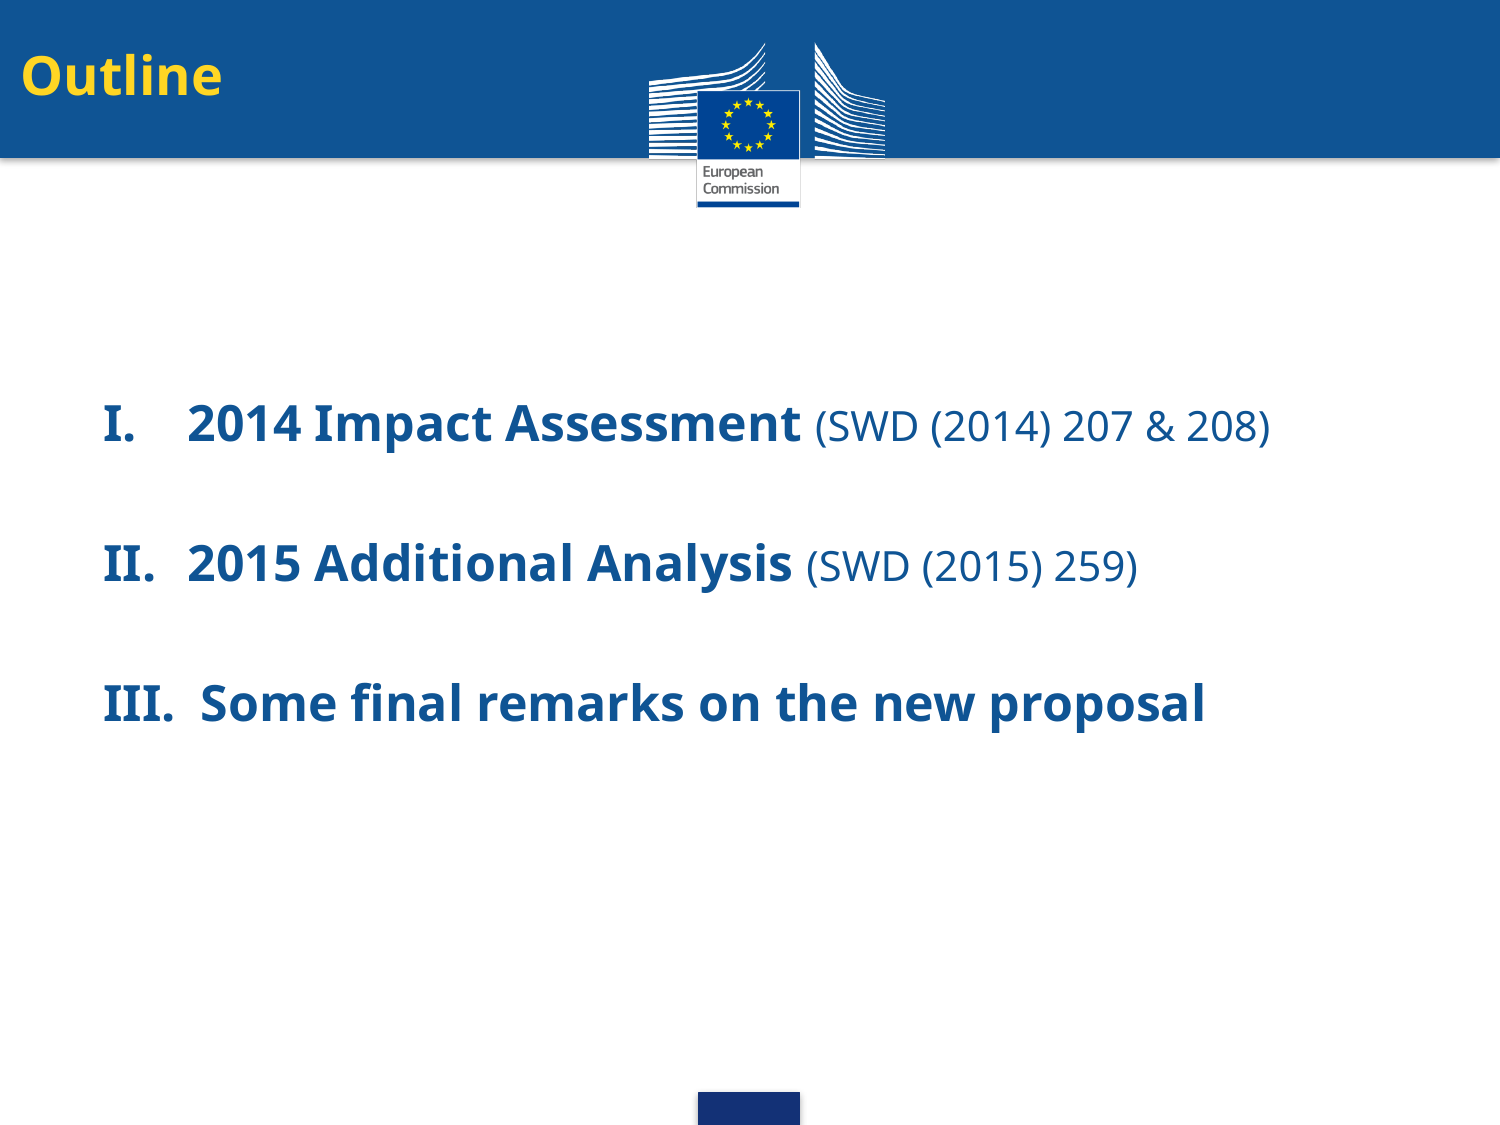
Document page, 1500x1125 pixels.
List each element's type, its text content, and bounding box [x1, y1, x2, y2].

text_box Outline [5, 33, 628, 114]
list 2014 Impact Assessment (SWD (2014) 207 & 208) 2015 Additional Analysis (SWD (2015) 259) Some final remarks on the new proposal [88, 314, 1471, 894]
picture [649, 42, 885, 208]
